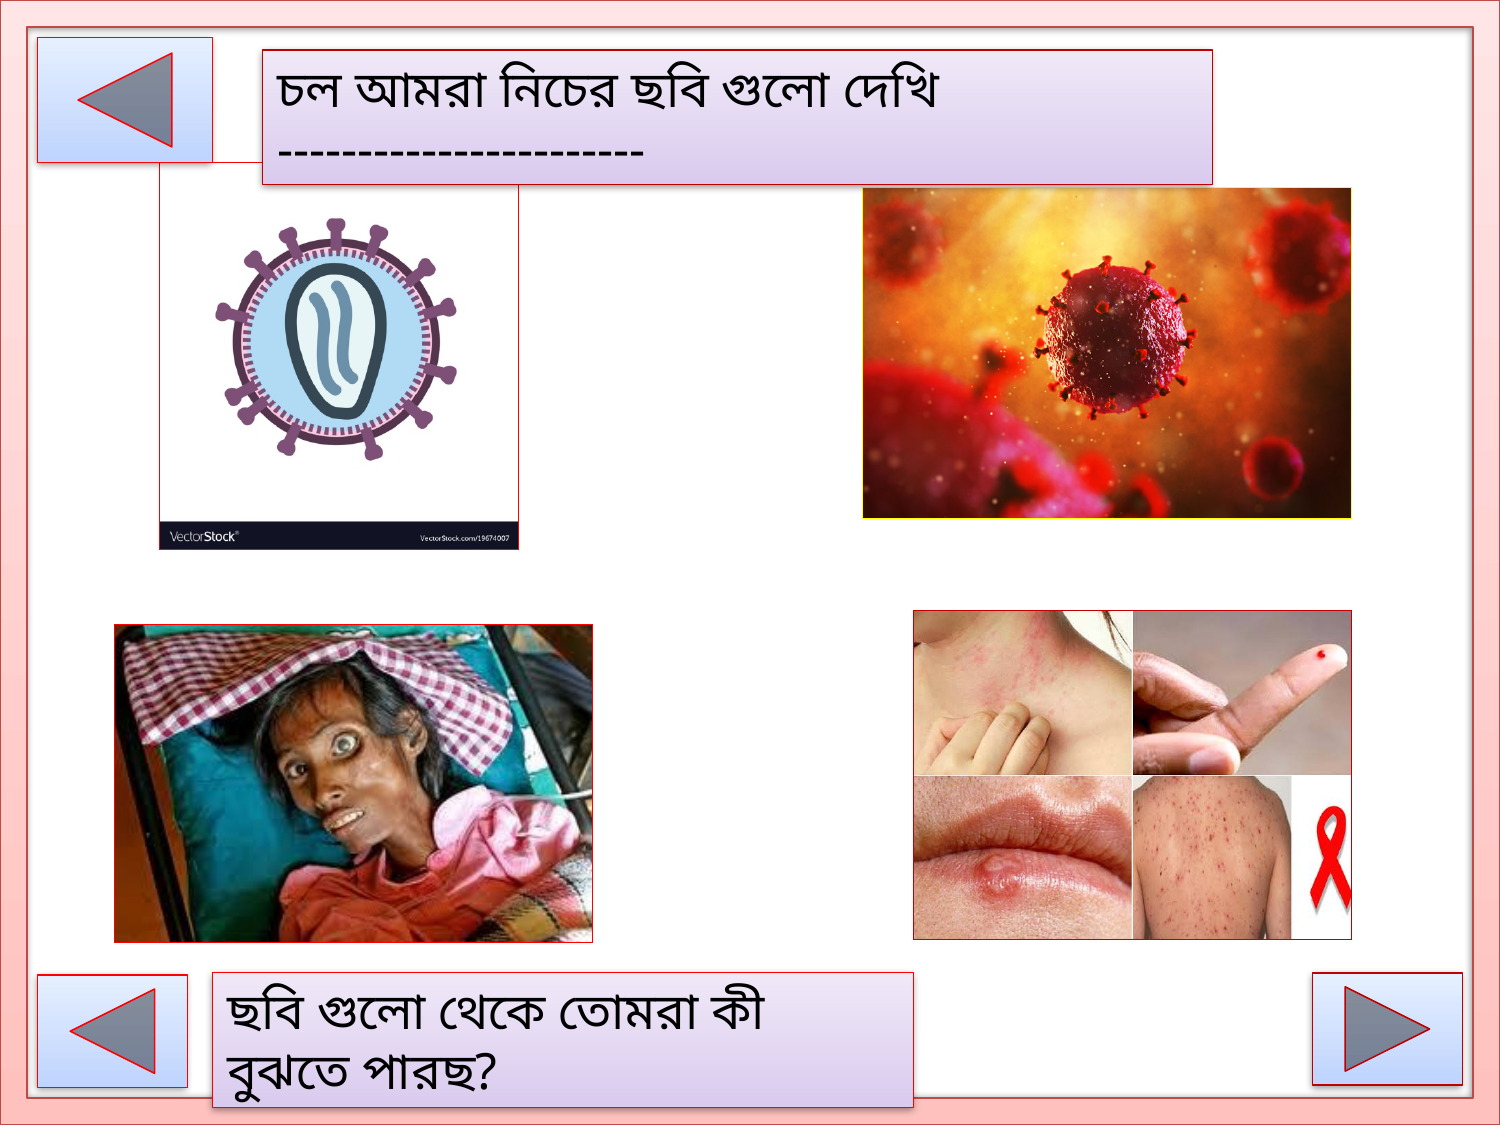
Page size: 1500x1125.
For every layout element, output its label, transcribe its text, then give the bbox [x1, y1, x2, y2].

text_box [37, 974, 188, 1088]
picture [159, 162, 519, 551]
text_box [37, 37, 213, 163]
picture [113, 623, 593, 943]
text_box [1312, 972, 1463, 1086]
text_box চল আমরা নিচের ছবি গুলো দেখি ----------------------- [262, 49, 1213, 185]
text_box ছবি গুলো থেকে তোমরা কী বুঝতে পারছ? [212, 972, 914, 1108]
picture [861, 187, 1352, 519]
picture [913, 610, 1352, 940]
